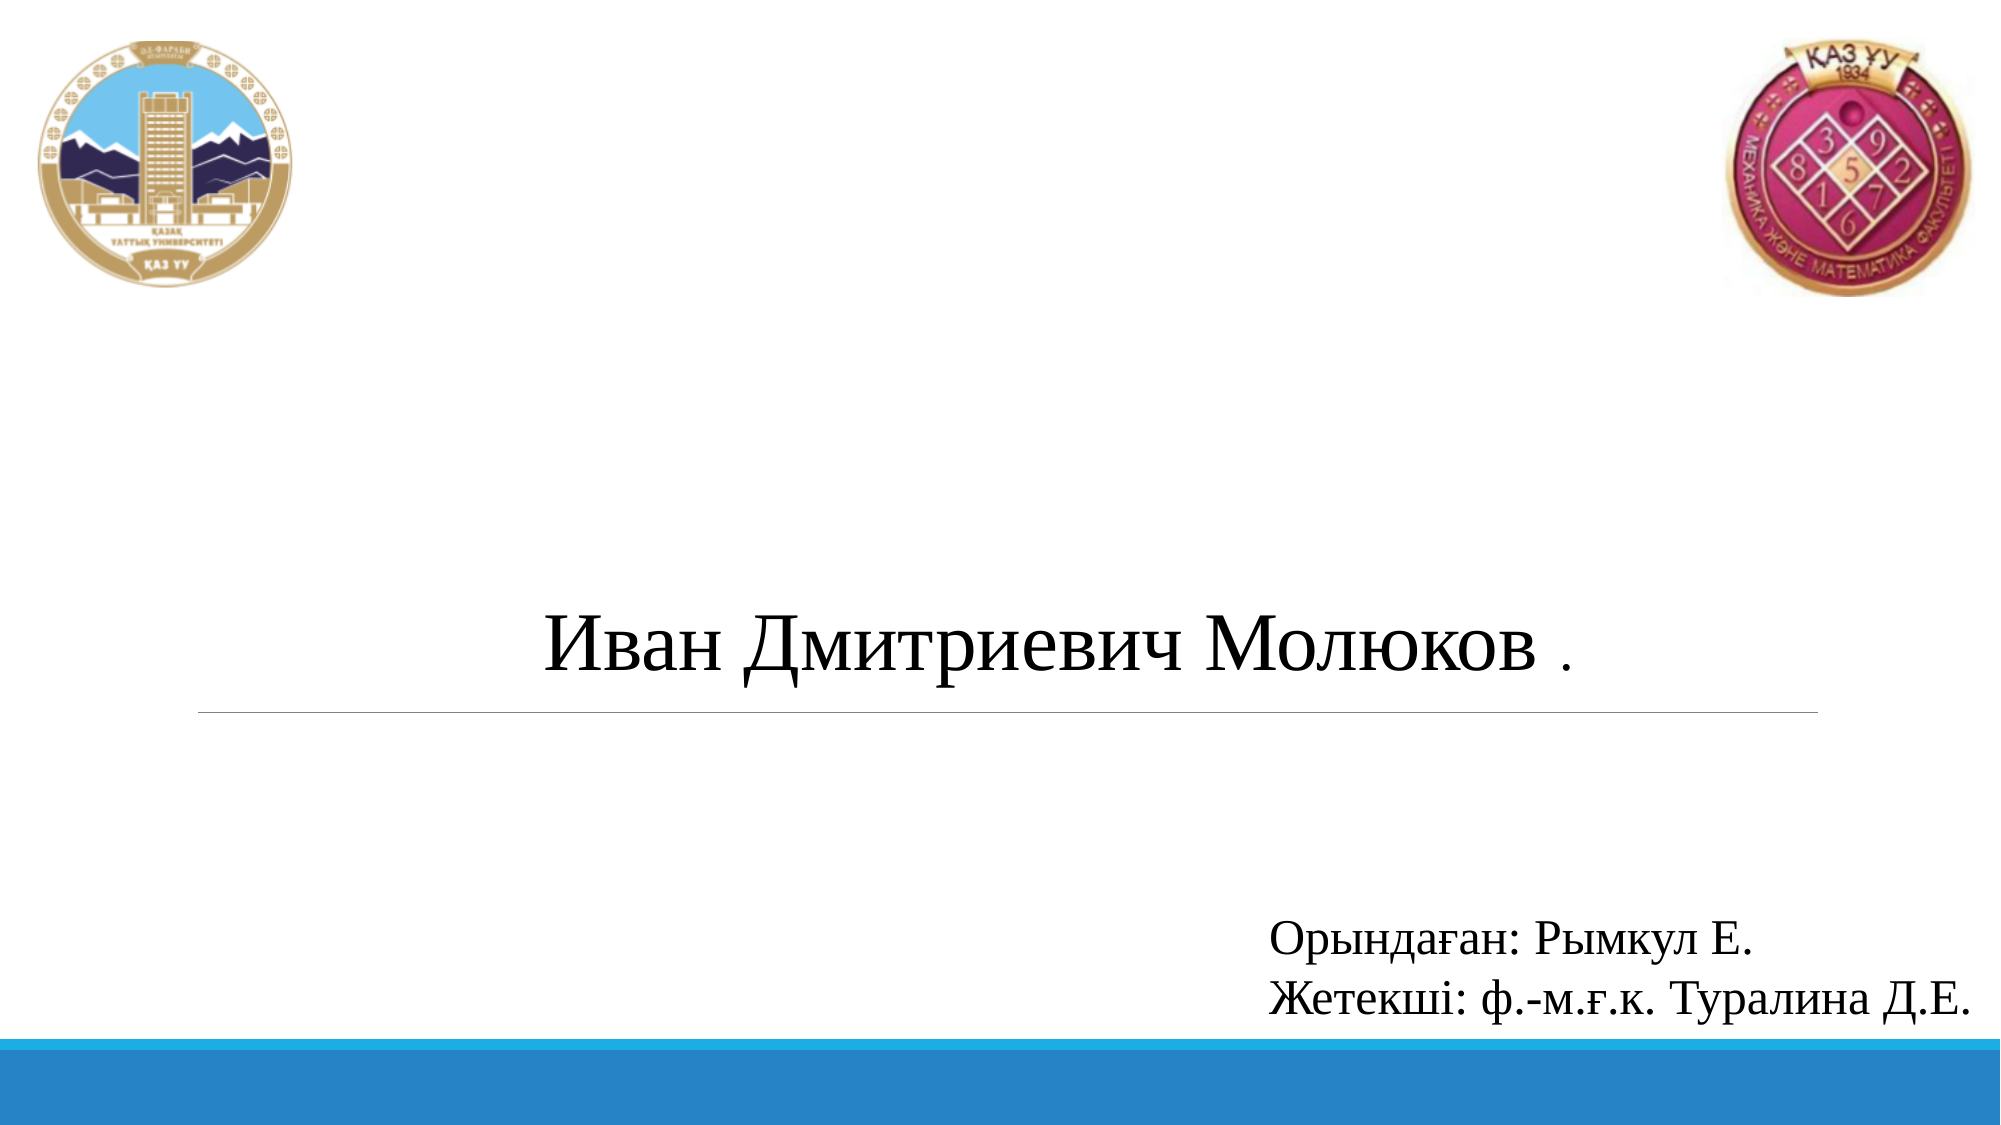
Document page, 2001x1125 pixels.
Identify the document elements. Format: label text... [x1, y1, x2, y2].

text_box Иван Дмитриевич Молюков . [401, 572, 1716, 695]
picture [21, 41, 299, 298]
picture [1715, 37, 1978, 298]
text_box Орындаған: Рымкул Е. Жетекші: ф.-м.ғ.к. Туралина Д.Е. [1254, 896, 2000, 1032]
